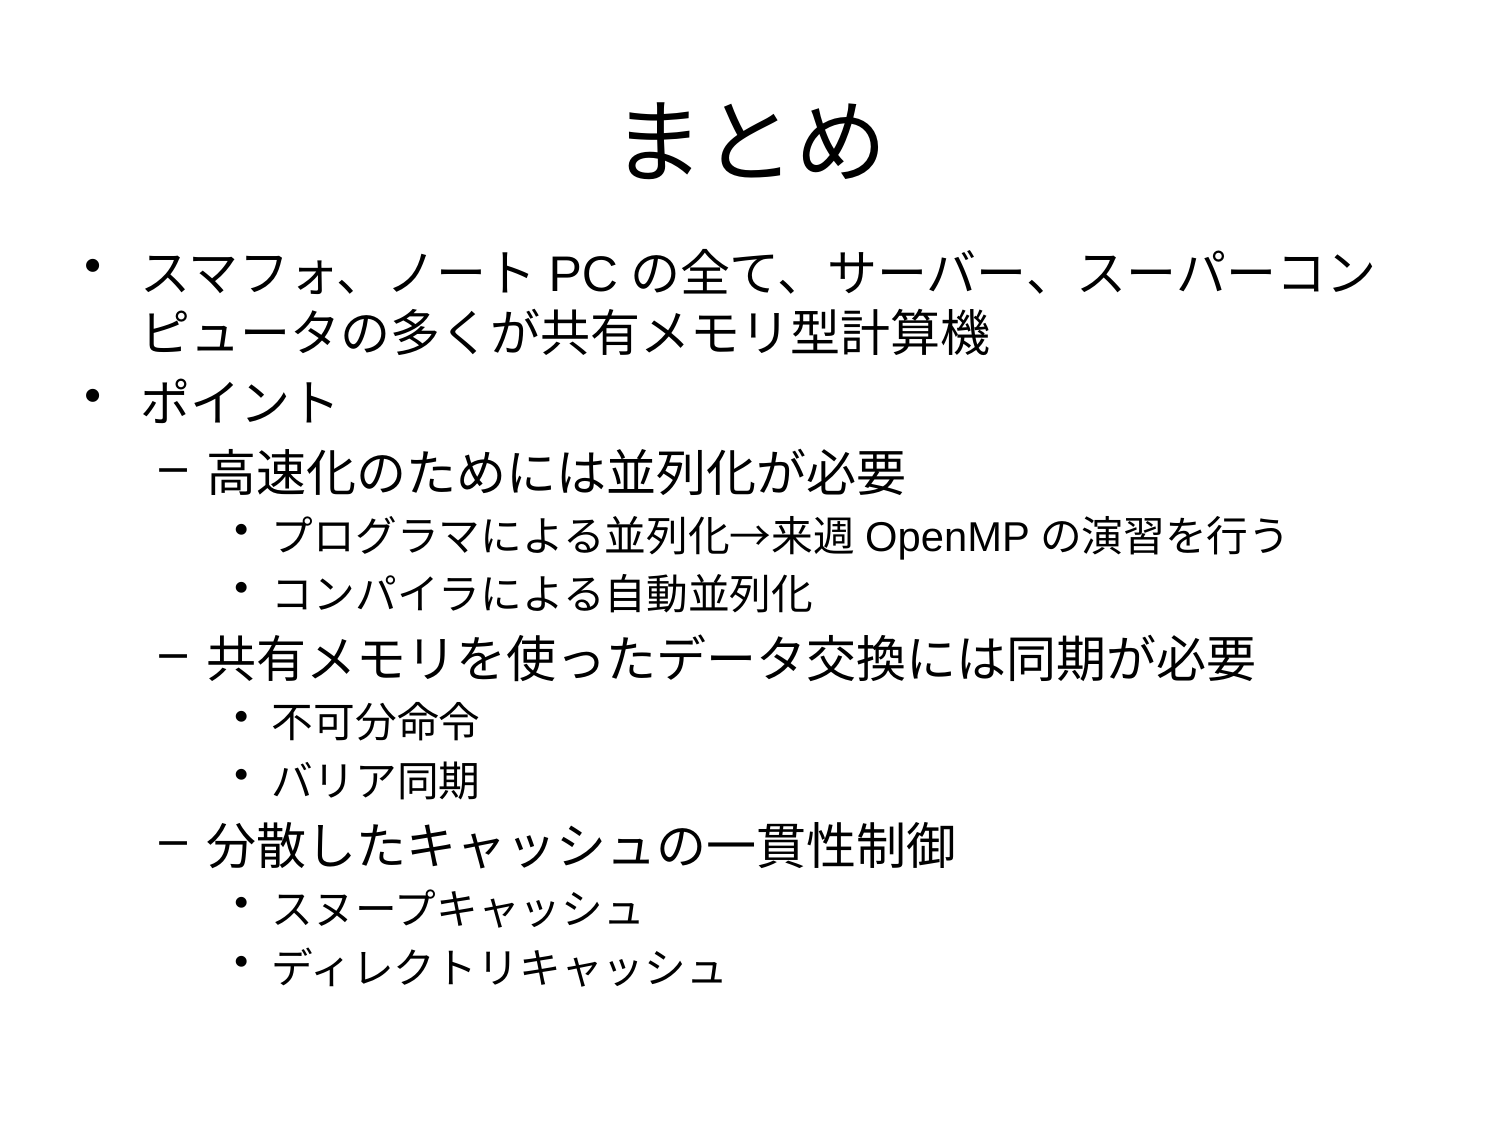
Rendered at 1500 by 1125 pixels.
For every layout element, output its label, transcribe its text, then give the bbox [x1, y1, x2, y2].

list スマフォ、ノートPCの全て、サーバー、スーパーコンピュータの多くが共有メモリ型計算機 ポイント 高速化のためには並列化が必要 プログラマによる並列化→来週OpenMPの演習を行う コンパイラによる自動並列化 共有メモリを使ったデータ交換には同期が必要 不可分命令 バリア同期 分散したキャッシュの一貫性制御 スヌープキャッシュ ディレクトリキャッシュ [69, 233, 1477, 977]
title まとめ [75, 45, 1425, 233]
